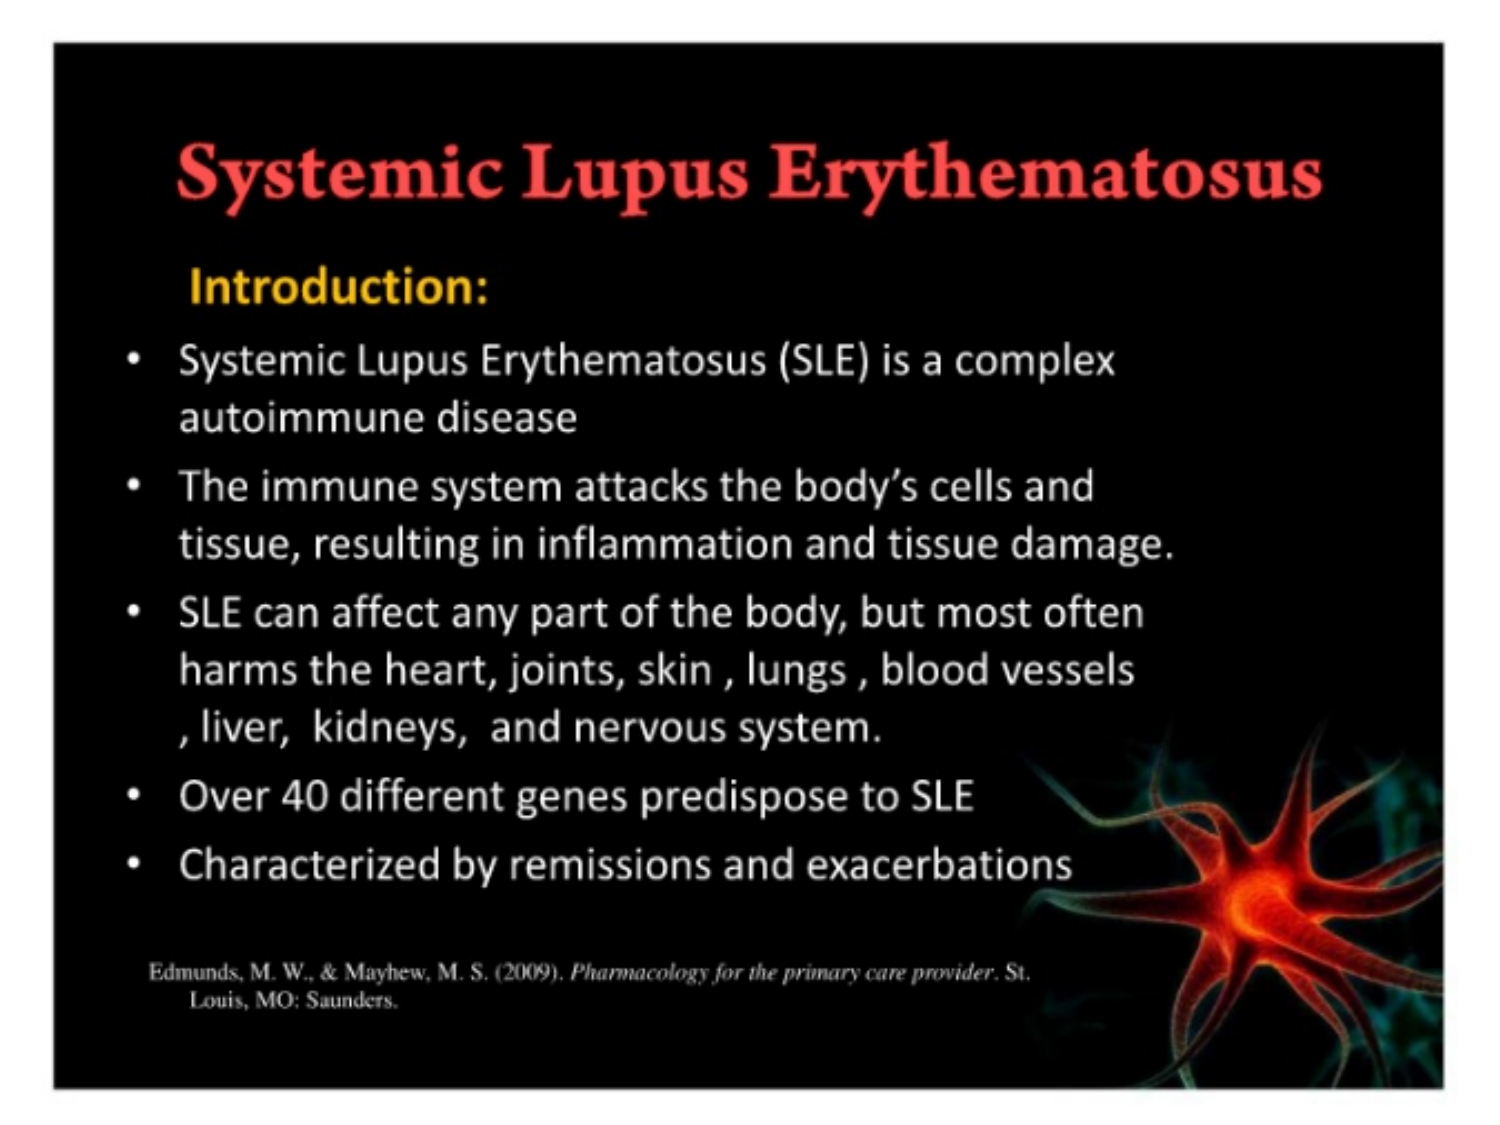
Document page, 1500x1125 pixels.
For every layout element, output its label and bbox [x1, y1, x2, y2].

list [41, 30, 1459, 1107]
